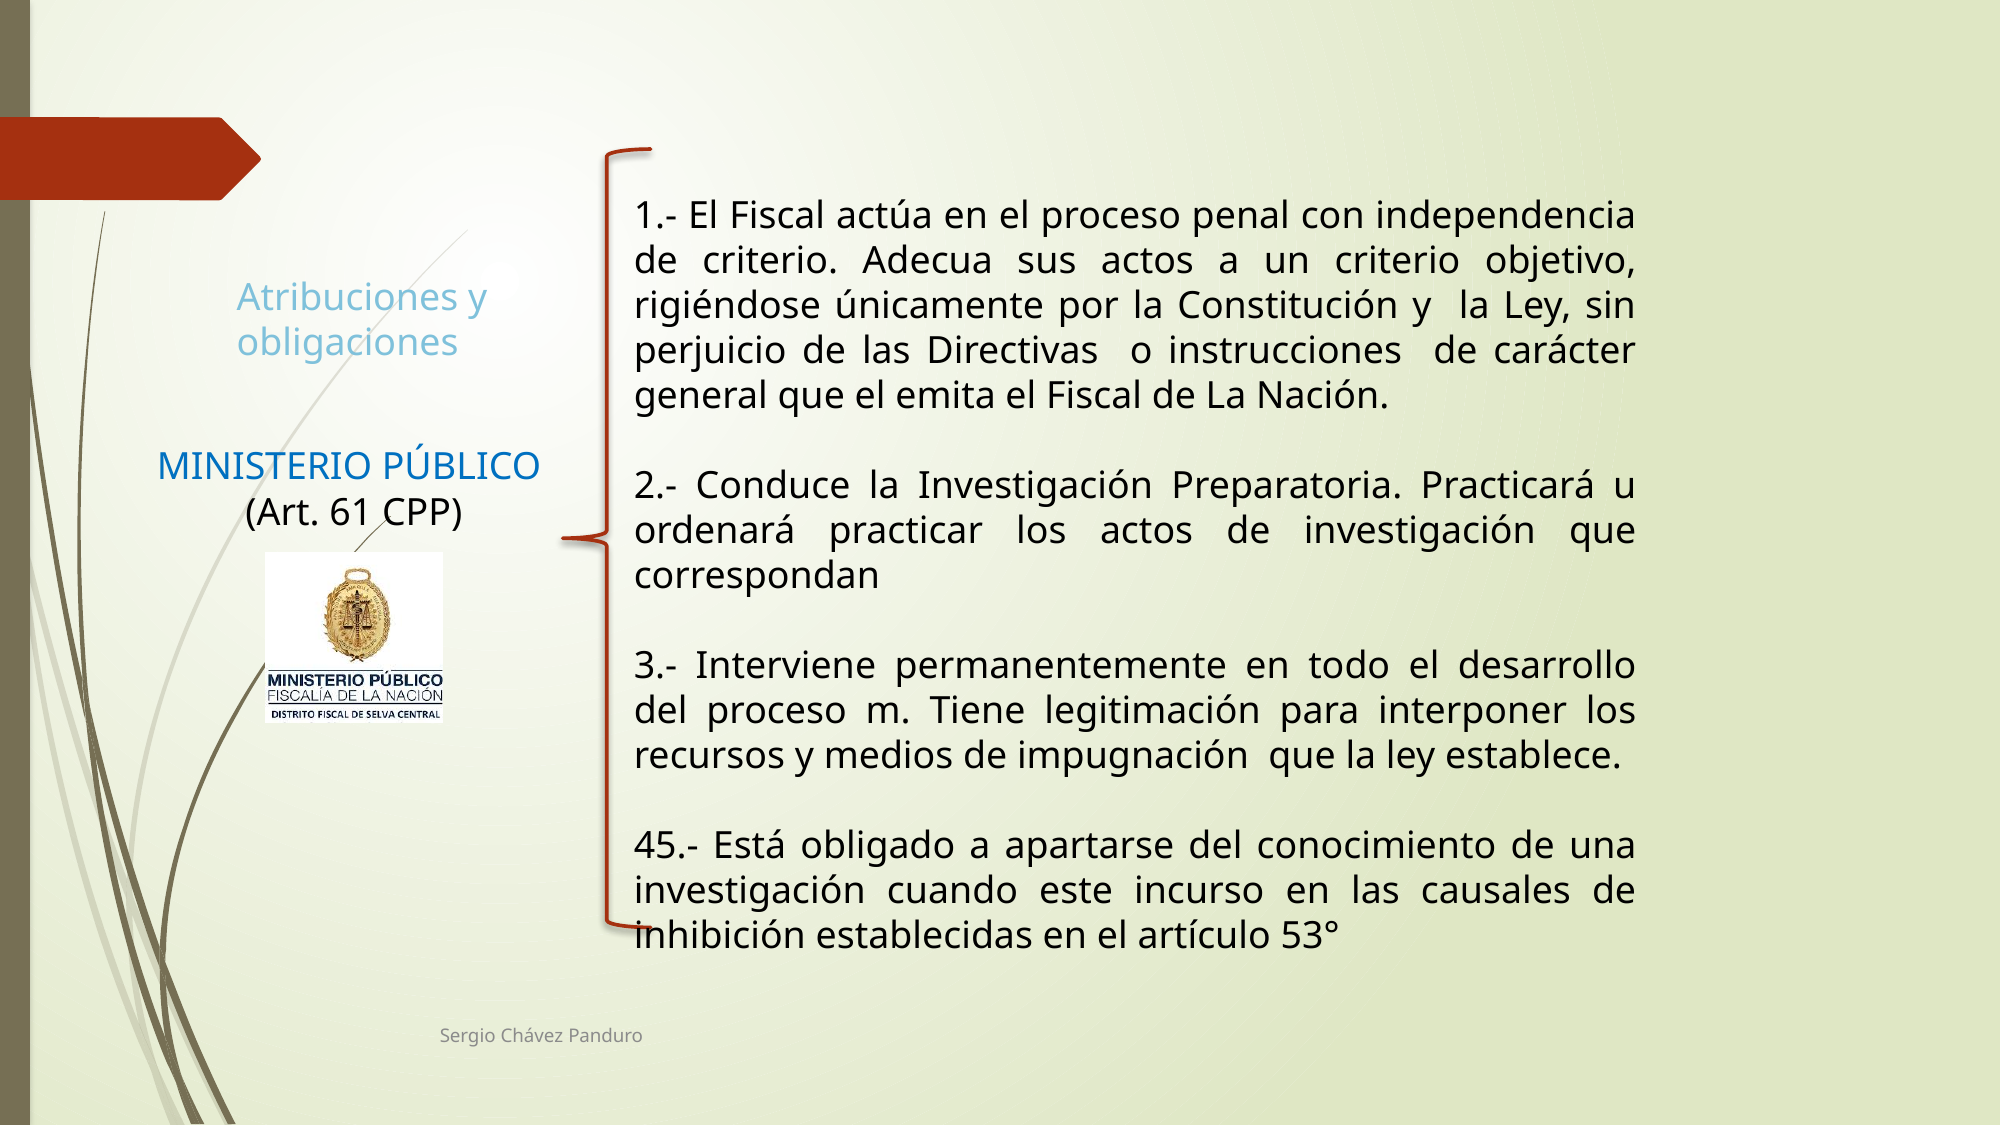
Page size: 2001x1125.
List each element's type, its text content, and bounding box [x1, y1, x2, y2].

text_box Atribuciones y obligaciones [221, 268, 563, 278]
text_box [560, 147, 653, 930]
text_box 1.- El Fiscal actúa en el proceso penal con independencia de criterio. Adecua sus actos a un criterio objetivo, rigiéndose únicamente por la Constitución y la Ley, sin perjuicio de las Directivas o instrucciones de carácter general que el emita el Fiscal de La Nación. 2.- Conduce la Investigación Preparatoria. Practicará u ordenará practicar los actos de investigación que correspondan 3.- Interviene permanentemente en todo el desarrollo del proceso m. Tiene legitimación para interponer los recursos y medios de impugnación que la ley establece. 45.- Está obligado a apartarse del conocimiento de una investigación cuando este incurso en las causales de inhibición establecidas en el artículo 53° [618, 183, 1653, 884]
picture [265, 552, 443, 723]
footer Sergio Chávez Panduro [424, 1006, 1675, 1067]
text_box MINISTERIO PÚBLICO (Art. 61 CPP) [109, 435, 599, 535]
